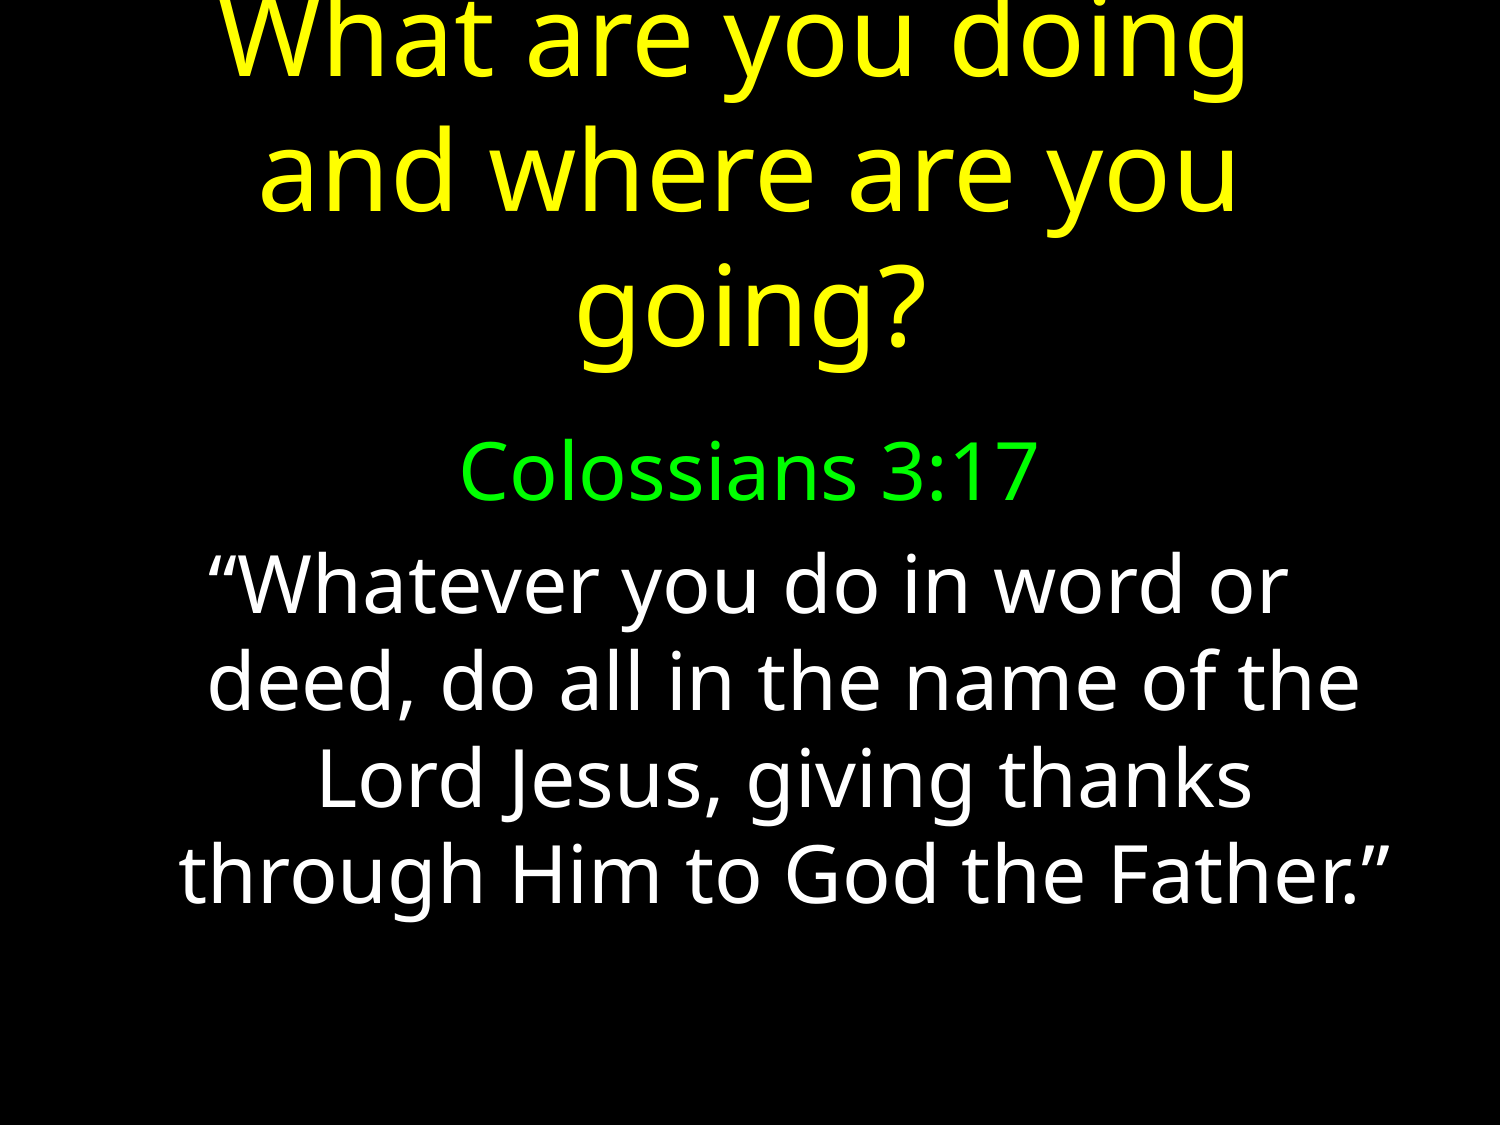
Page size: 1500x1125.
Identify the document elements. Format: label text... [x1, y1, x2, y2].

title What are you doing and where are you going? [75, 45, 1425, 288]
list Colossians 3:17 “Whatever you do in word or deed, do all in the name of the Lord Jesus, giving thanks through Him to God the Father.” [75, 325, 1425, 1005]
